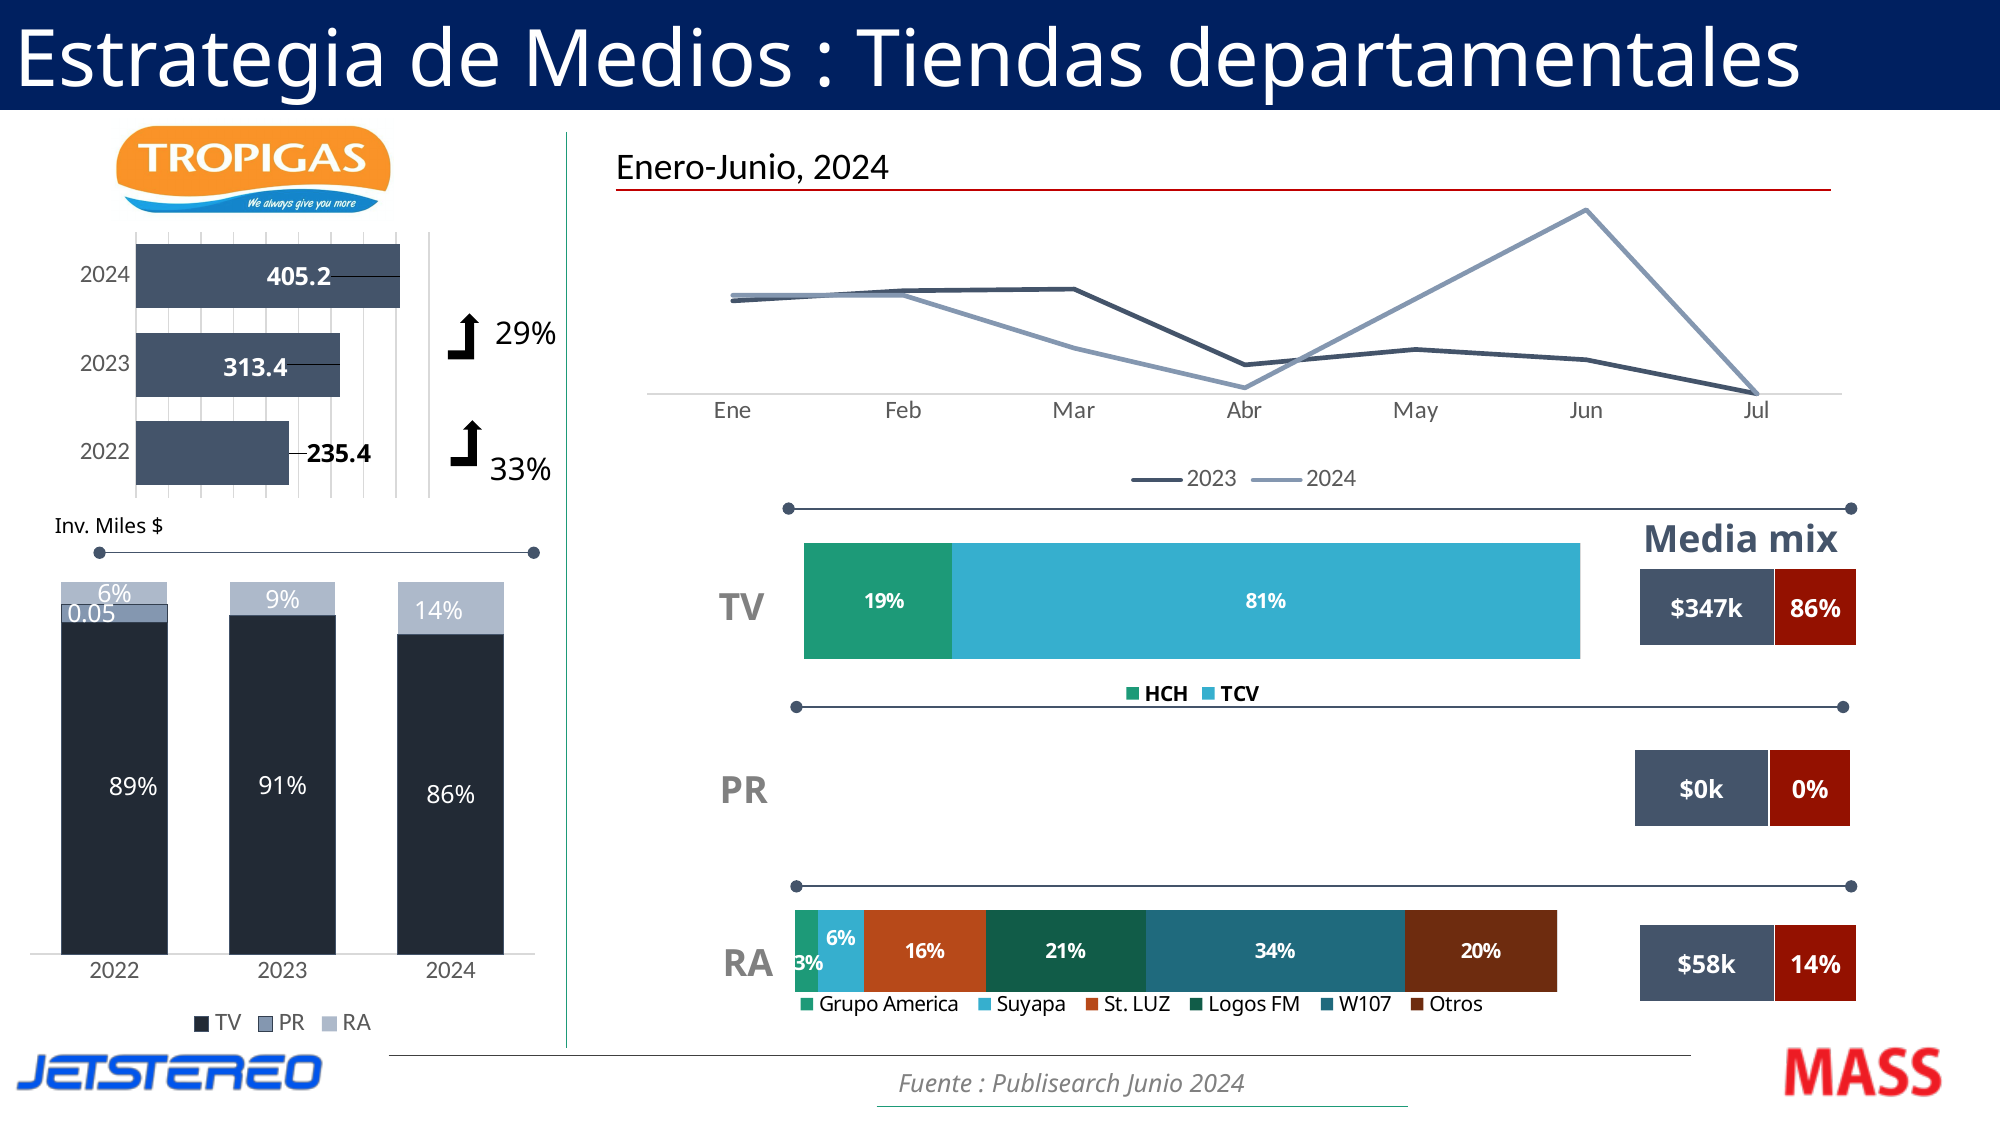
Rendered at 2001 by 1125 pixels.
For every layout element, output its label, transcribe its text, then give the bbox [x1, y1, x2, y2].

chart [19, 572, 546, 1043]
text_box TV [703, 575, 780, 636]
table_header 0% [1770, 750, 1850, 826]
text_box Estrategia de Medios : Tiendas departamentales [0, 0, 2000, 110]
text_box 29% [567, 305, 572, 358]
text_box PR [704, 758, 773, 819]
table_header $58k [1640, 925, 1774, 1001]
text_box Media mix [1628, 507, 1854, 568]
picture [1779, 1040, 1951, 1105]
chart [788, 539, 1597, 714]
picture [0, 1001, 340, 1125]
table_header 14% [1775, 925, 1856, 1001]
chart [52, 209, 542, 517]
table_header $0k [1635, 750, 1768, 826]
text_box Inv. Miles $ [40, 504, 179, 545]
text_box 33% [542, 441, 566, 495]
table_header $347k [1640, 569, 1774, 645]
text_box Fuente : Publisearch Junio 2024 [883, 1073, 1261, 1105]
chart [624, 162, 1866, 499]
picture [111, 118, 394, 221]
text_box Enero-Junio, 2024 [601, 134, 905, 195]
text_box RA [707, 931, 772, 991]
text_box 29% [542, 305, 566, 358]
chart [772, 731, 1581, 1073]
table_header 86% [1775, 569, 1856, 645]
